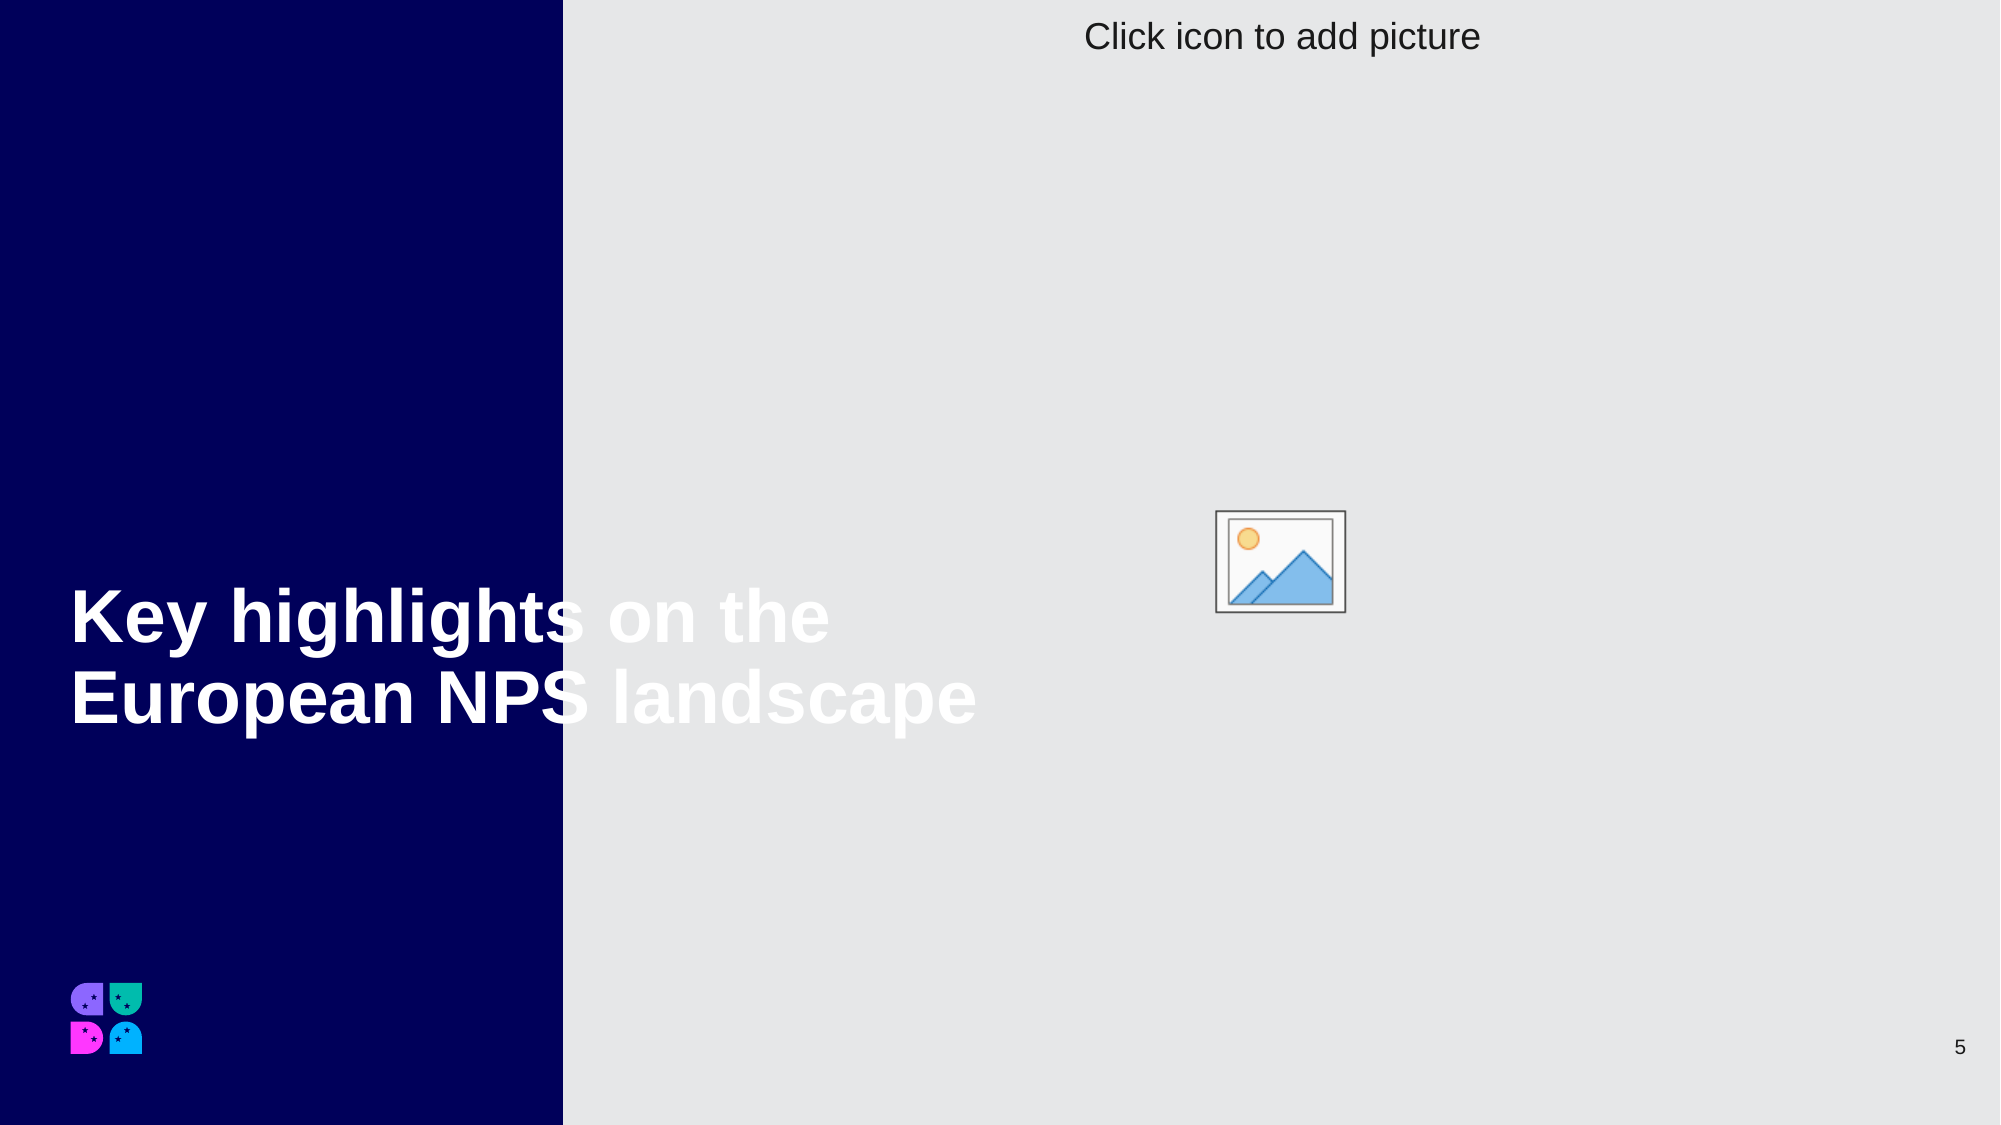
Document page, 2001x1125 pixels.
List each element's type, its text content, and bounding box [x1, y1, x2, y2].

picture [561, 0, 2000, 1125]
title Key highlights on the European NPS landscape [70, 471, 561, 741]
